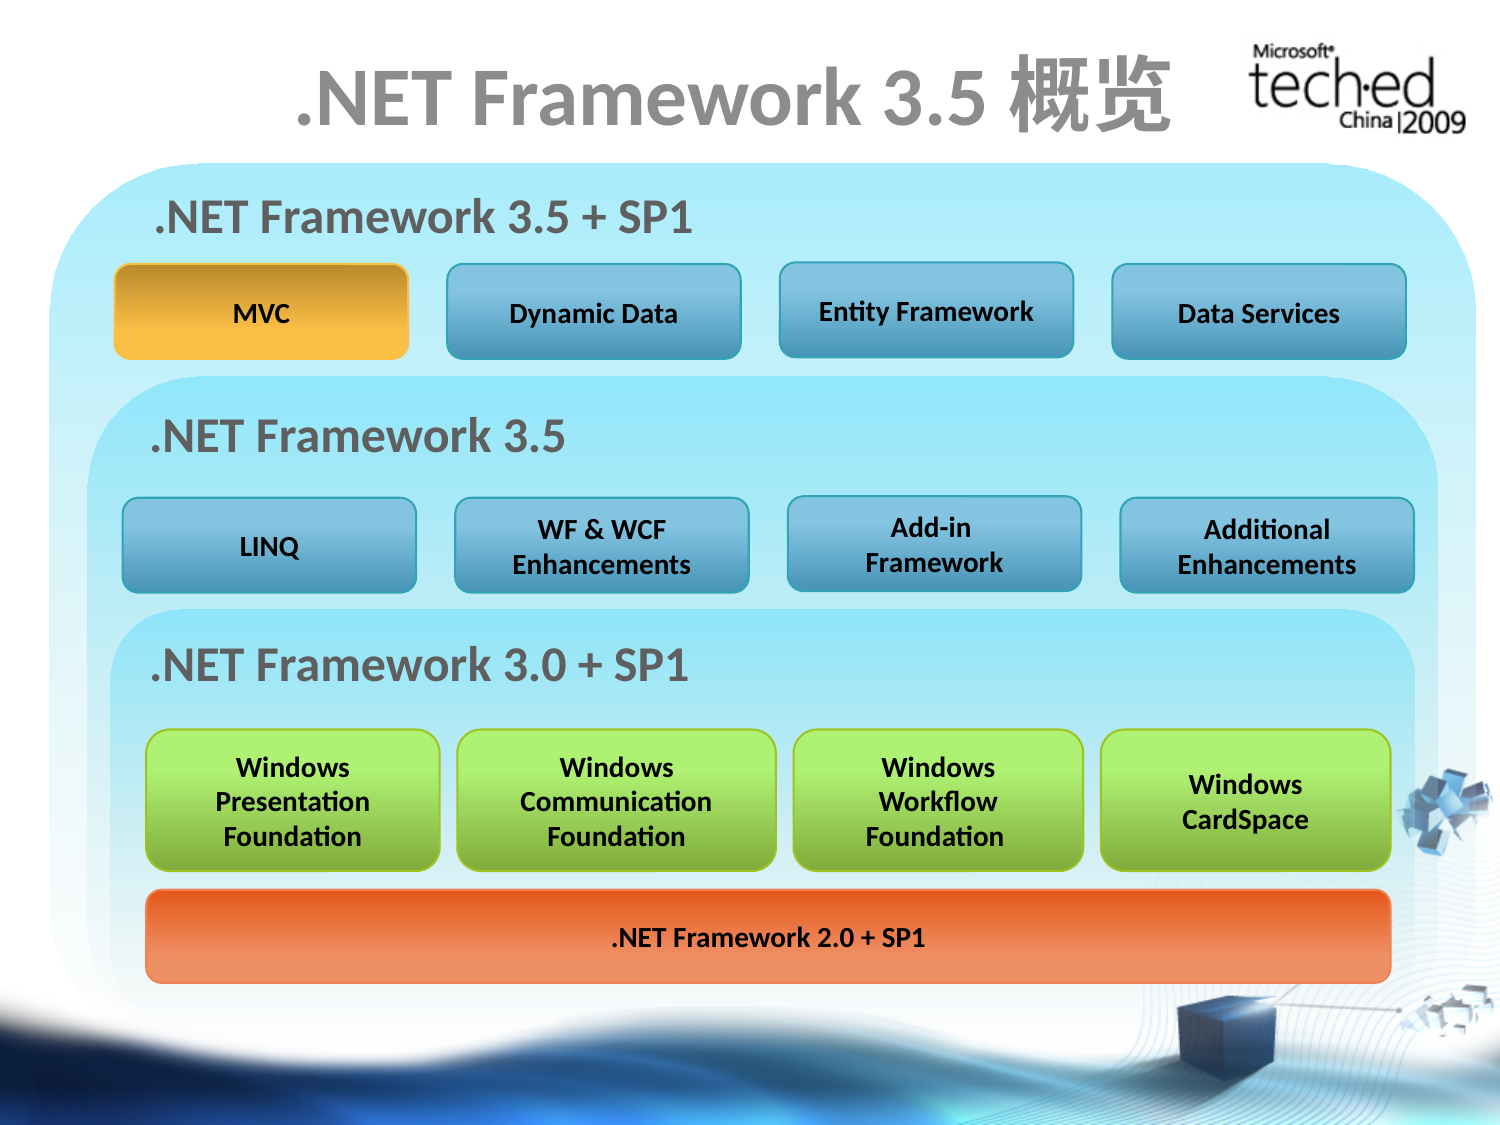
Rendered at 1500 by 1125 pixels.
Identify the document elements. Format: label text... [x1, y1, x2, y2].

text_box Data Services [1112, 263, 1406, 359]
text_box .NET Framework 3.5 [134, 395, 1309, 470]
text_box Entity Framework [779, 262, 1074, 358]
text_box Windows Presentation Foundation [146, 729, 440, 872]
text_box Dynamic Data [447, 263, 741, 359]
text_box MVC [114, 263, 409, 359]
text_box .NET Framework 3.5 + SP1 [138, 176, 1313, 252]
text_box .NET Framework 3.0 + SP1 [134, 623, 1309, 699]
text_box .NET Framework 2.0 + SP1 [146, 889, 1391, 983]
text_box LINQ [122, 497, 417, 593]
text_box [110, 609, 1415, 1021]
text_box Windows Communication Foundation [457, 729, 776, 872]
text_box [87, 376, 1438, 1039]
picture [0, 0, 1500, 1125]
text_box Add-in Framework [787, 496, 1082, 592]
title .NET Framework 3.5概览 [46, 35, 1422, 117]
text_box Additional Enhancements [1120, 497, 1415, 593]
text_box Windows Workflow Foundation [793, 729, 1084, 872]
text_box [49, 163, 1475, 1052]
text_box WF & WCF Enhancements [455, 497, 749, 593]
text_box Windows CardSpace [1100, 729, 1391, 872]
